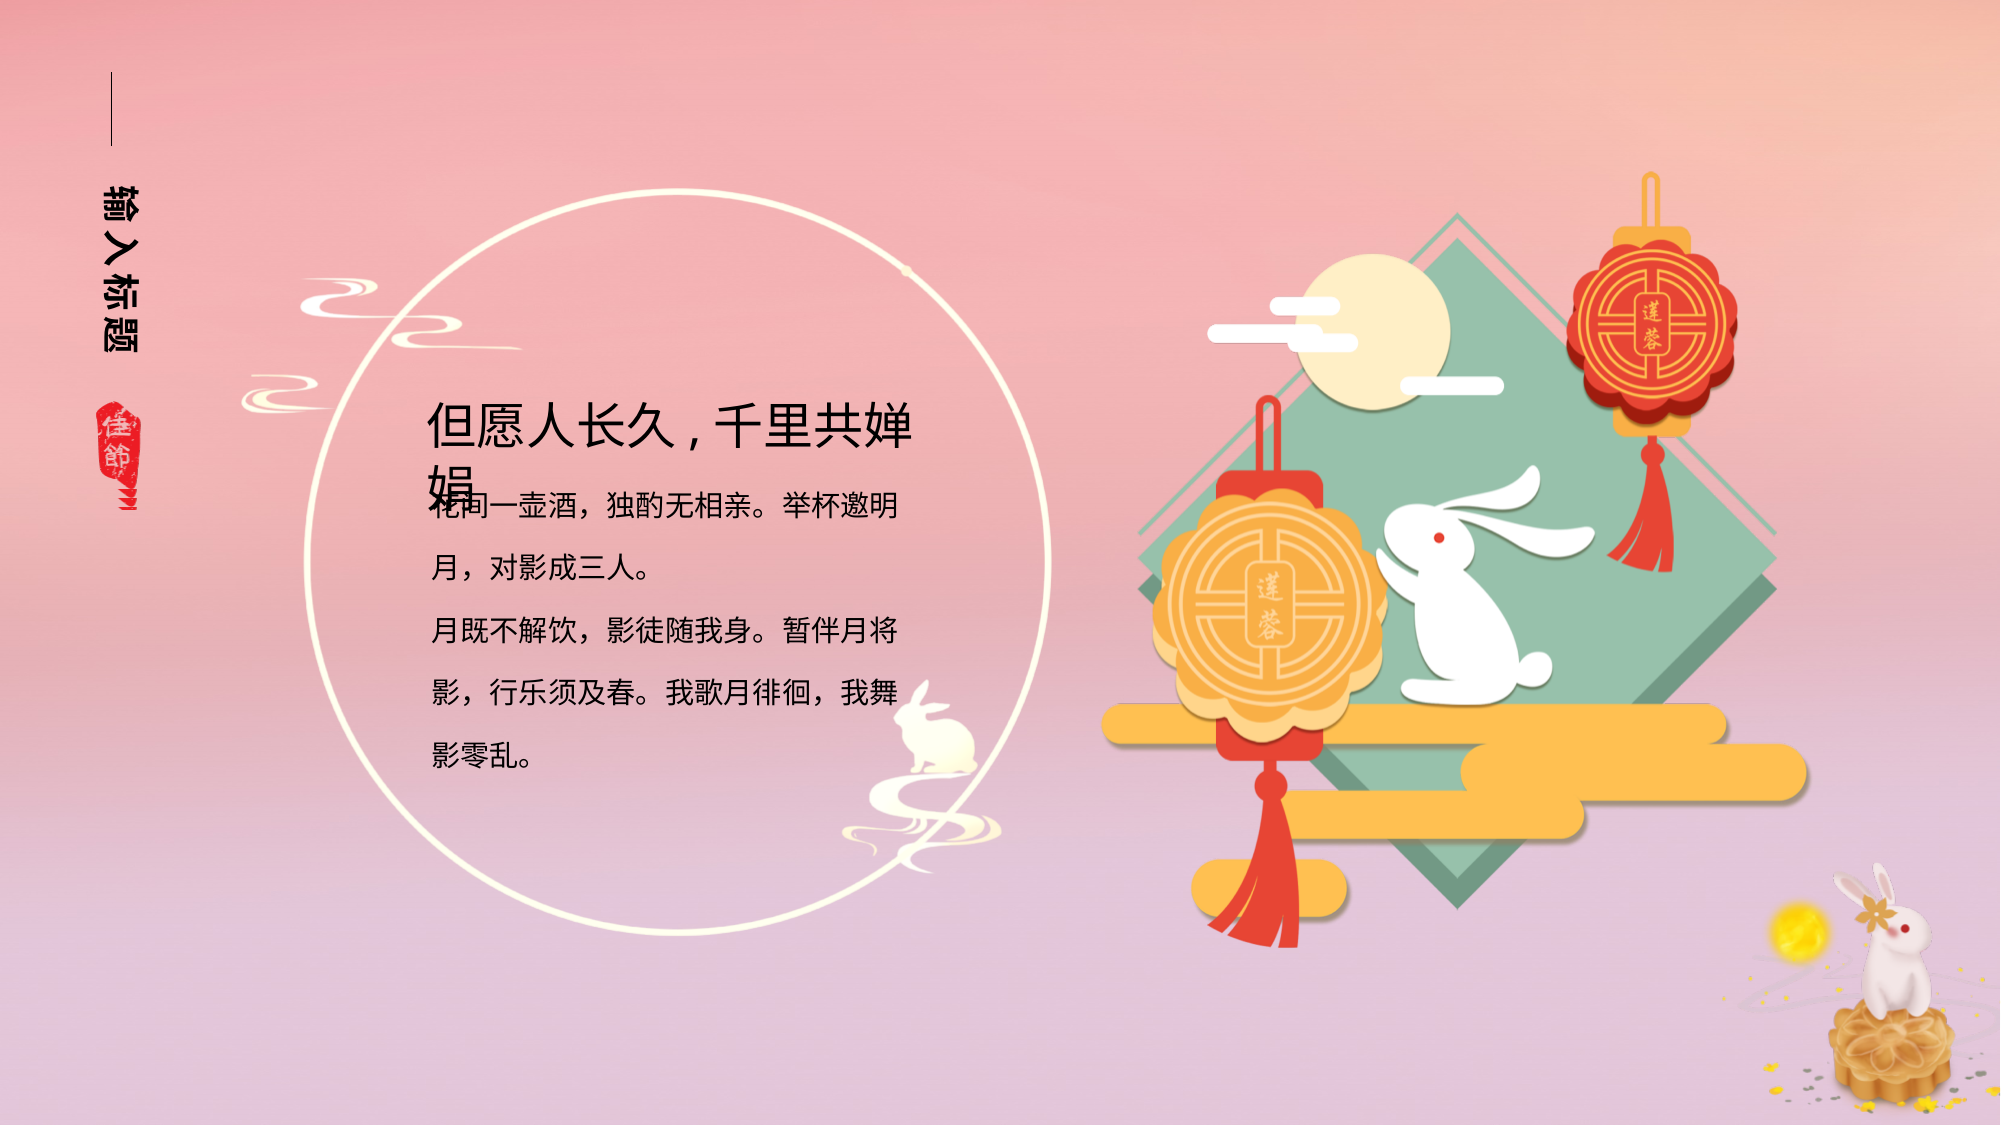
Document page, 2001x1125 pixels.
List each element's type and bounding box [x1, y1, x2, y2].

text_box [411, 385, 965, 712]
picture [0, 0, 2001, 1125]
